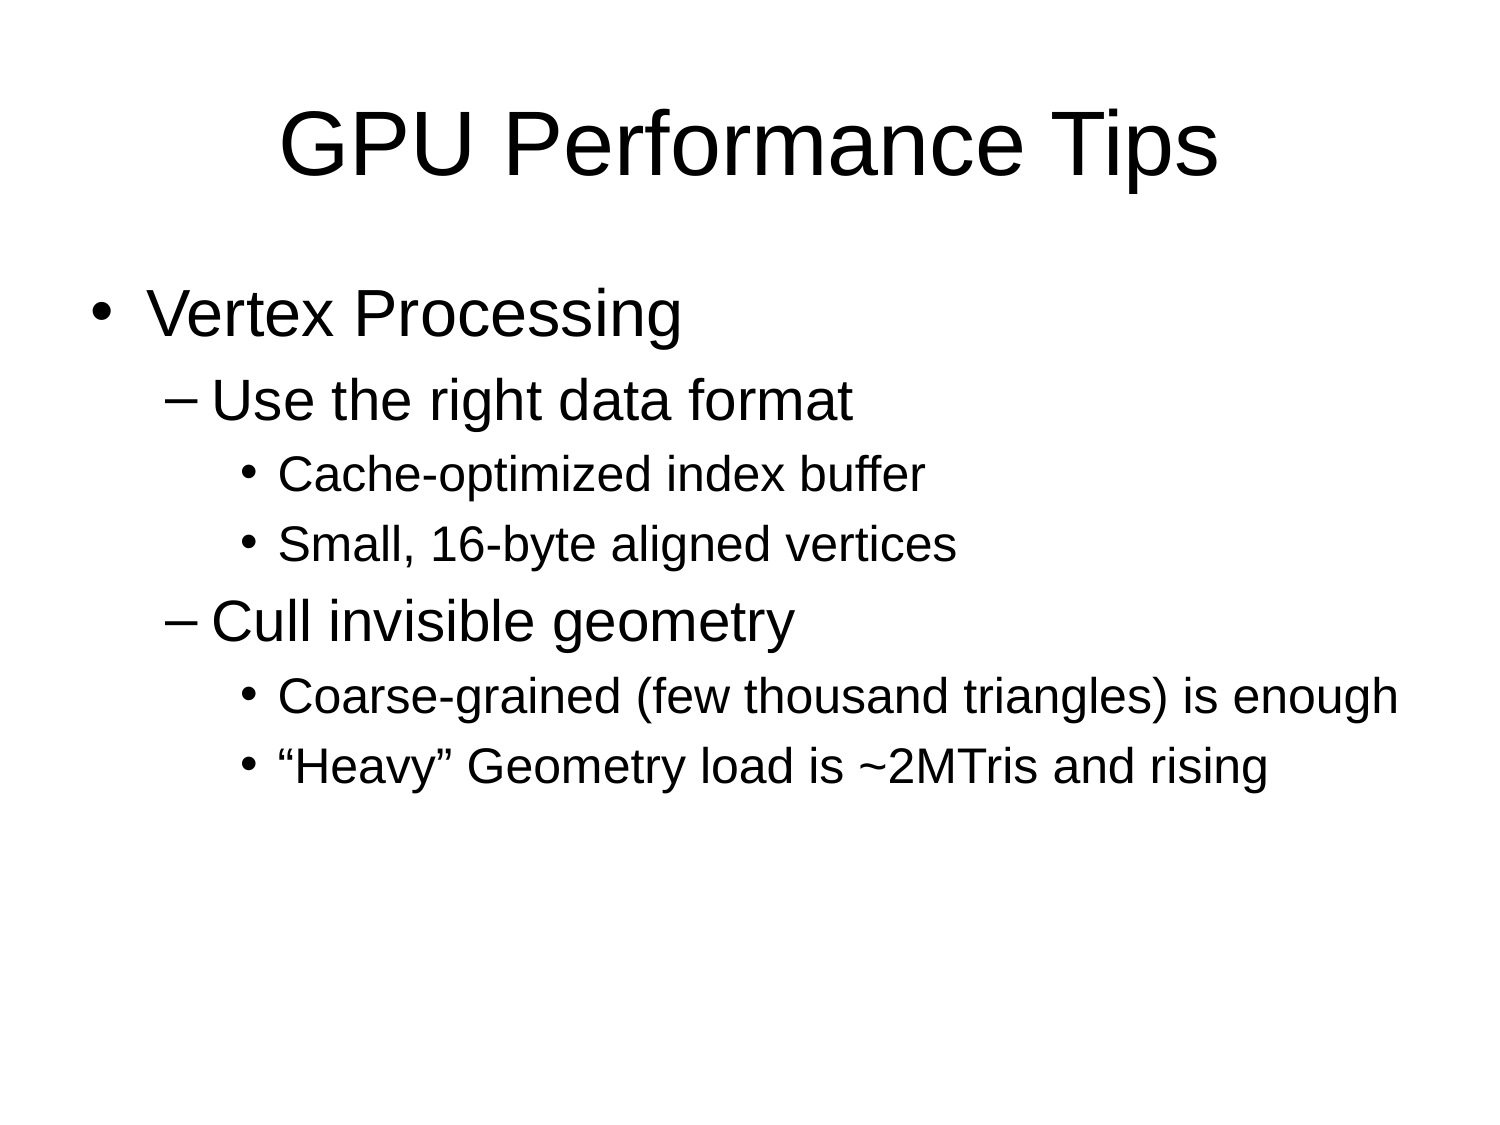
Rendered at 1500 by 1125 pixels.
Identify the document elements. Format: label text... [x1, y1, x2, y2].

title GPU Performance Tips [75, 45, 1425, 233]
list Vertex Processing Use the right data format Cache-optimized index buffer Small, 16-byte aligned vertices Cull invisible geometry Coarse-grained (few thousand triangles) is enough “Heavy” Geometry load is ~2MTris and rising [75, 262, 1425, 1005]
